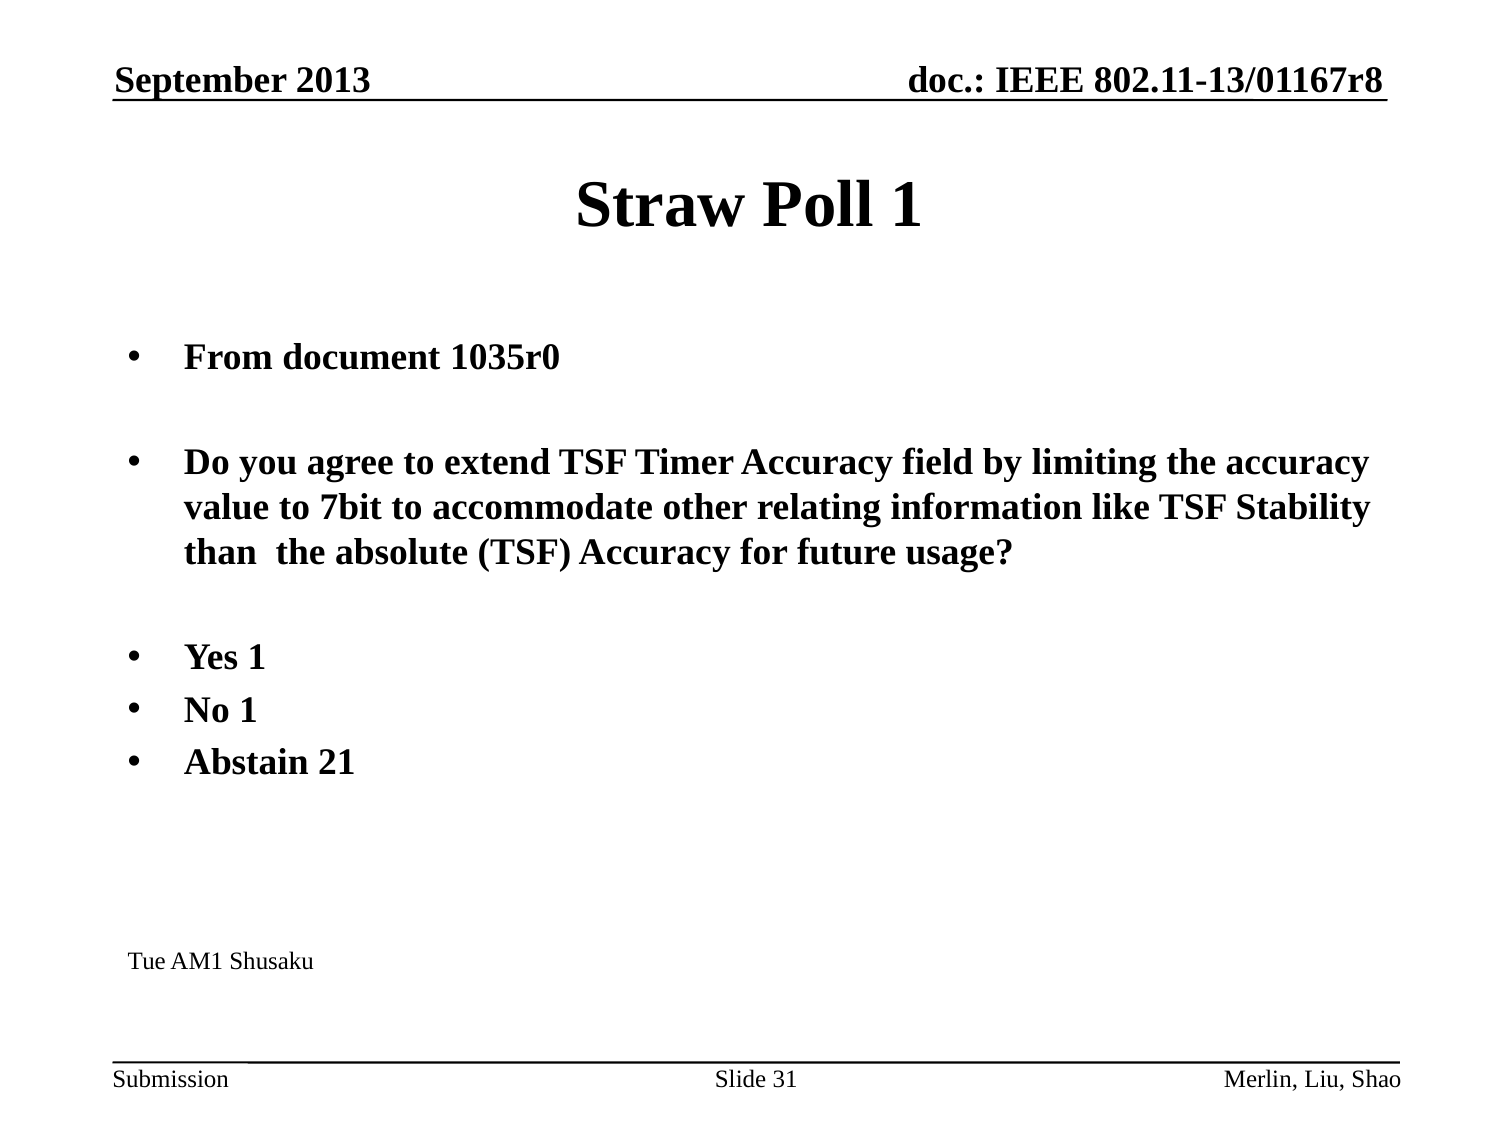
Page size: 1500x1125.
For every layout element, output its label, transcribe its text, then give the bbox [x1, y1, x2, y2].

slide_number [114, 54, 413, 101]
title Straw Poll 1 [112, 112, 1388, 288]
list From document 1035r0 Do you agree to extend TSF Timer Accuracy field by limiting the accuracy value to 7bit to accommodate other relating information like TSF Stability than the absolute (TSF) Accuracy for future usage? Yes 1 No 1 Abstain 21 Tue AM1 Shusaku [112, 324, 1388, 1001]
slide_number Slide 31 [712, 1061, 800, 1093]
footer Merlin, Liu, Shao [1221, 1061, 1402, 1093]
